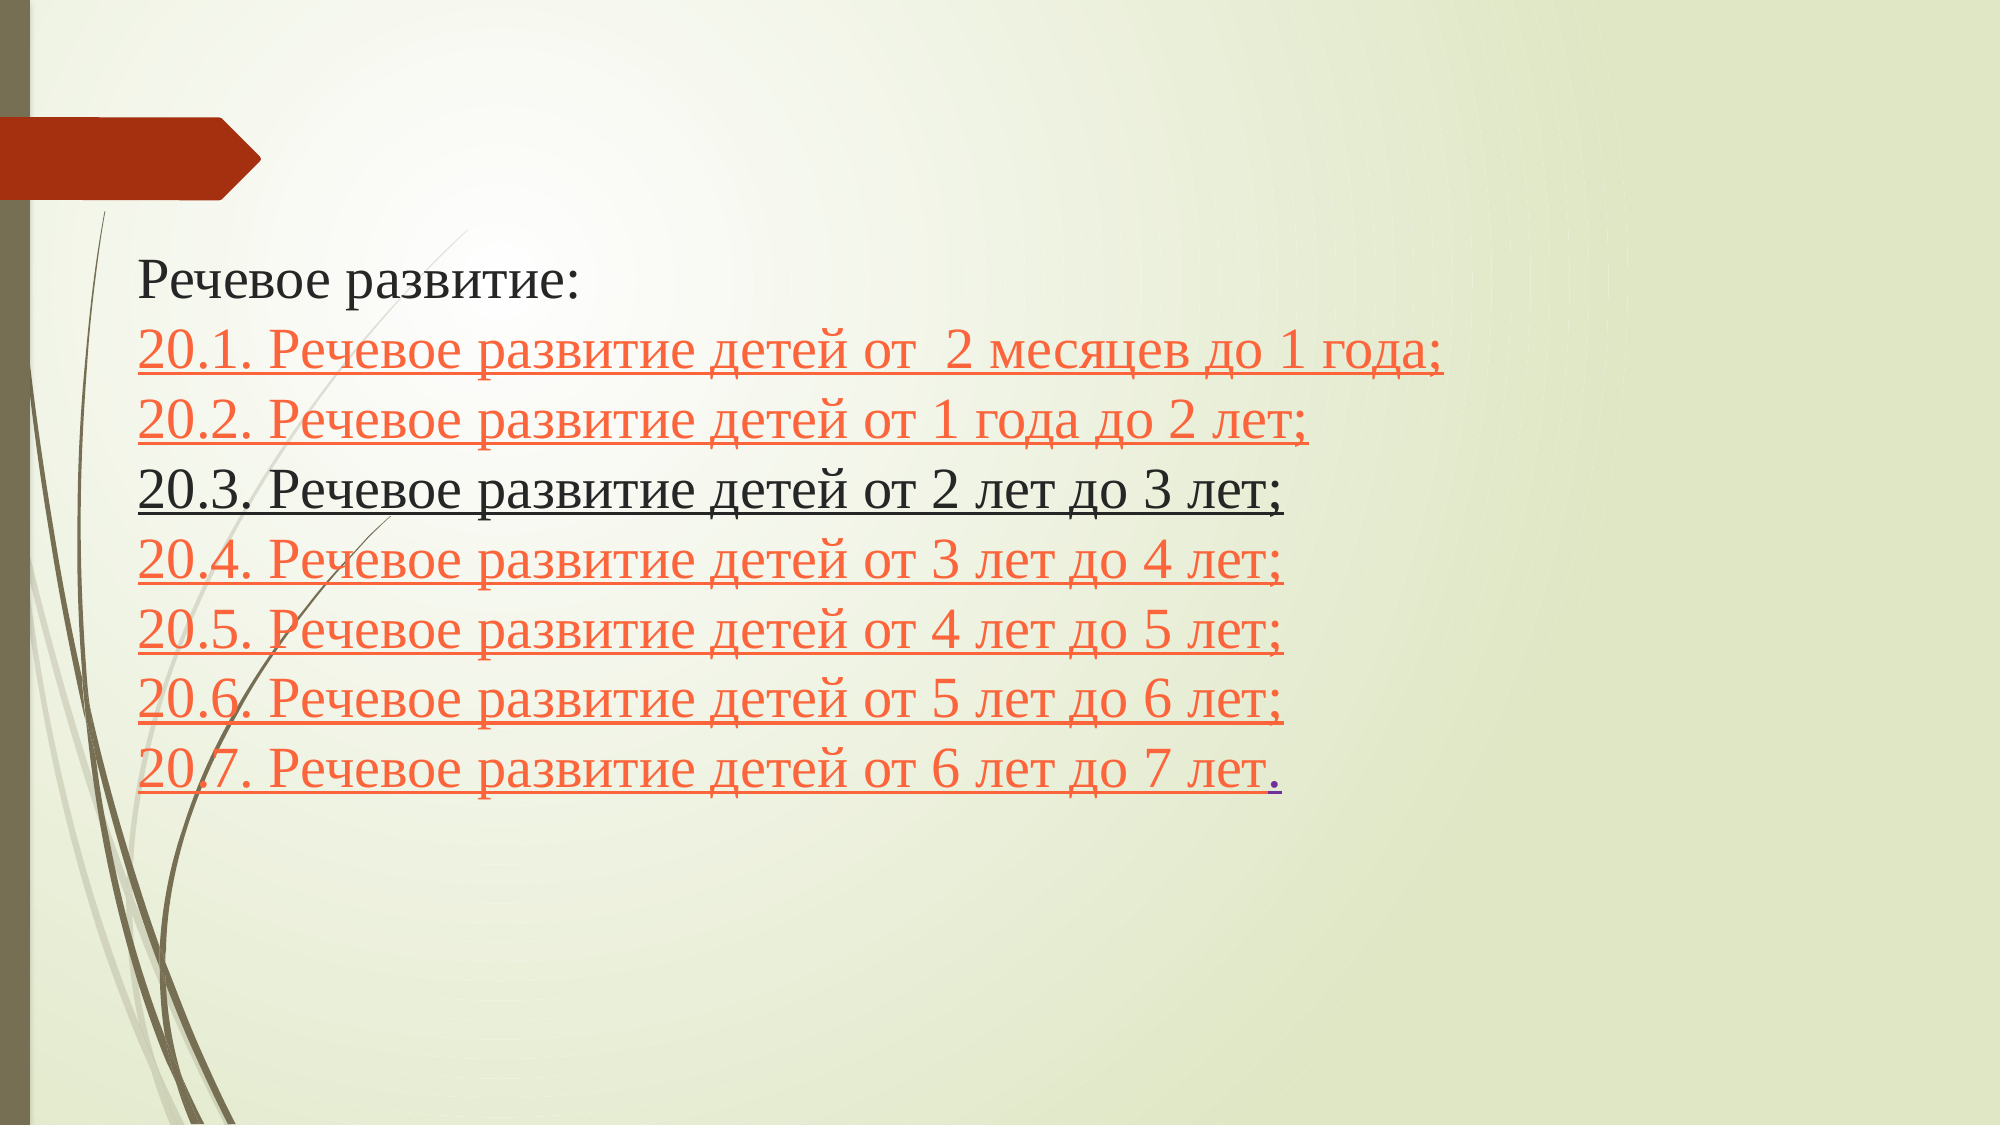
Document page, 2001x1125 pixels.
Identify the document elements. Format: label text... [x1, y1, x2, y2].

title Речевое развитие: 20.1. Речевое развитие детей от 2 месяцев до 1 года; 20.2. Речевое развитие детей от 1 года до 2 лет; 20.3. Речевое развитие детей от 2 лет до 3 лет; 20.4. Речевое развитие детей от 3 лет до 4 лет; 20.5. Речевое развитие детей от 4 лет до 5 лет; 20.6. Речевое развитие детей от 5 лет до 6 лет; 20.7. Речевое развитие детей от 6 лет до 7 лет. [122, 233, 1932, 1008]
